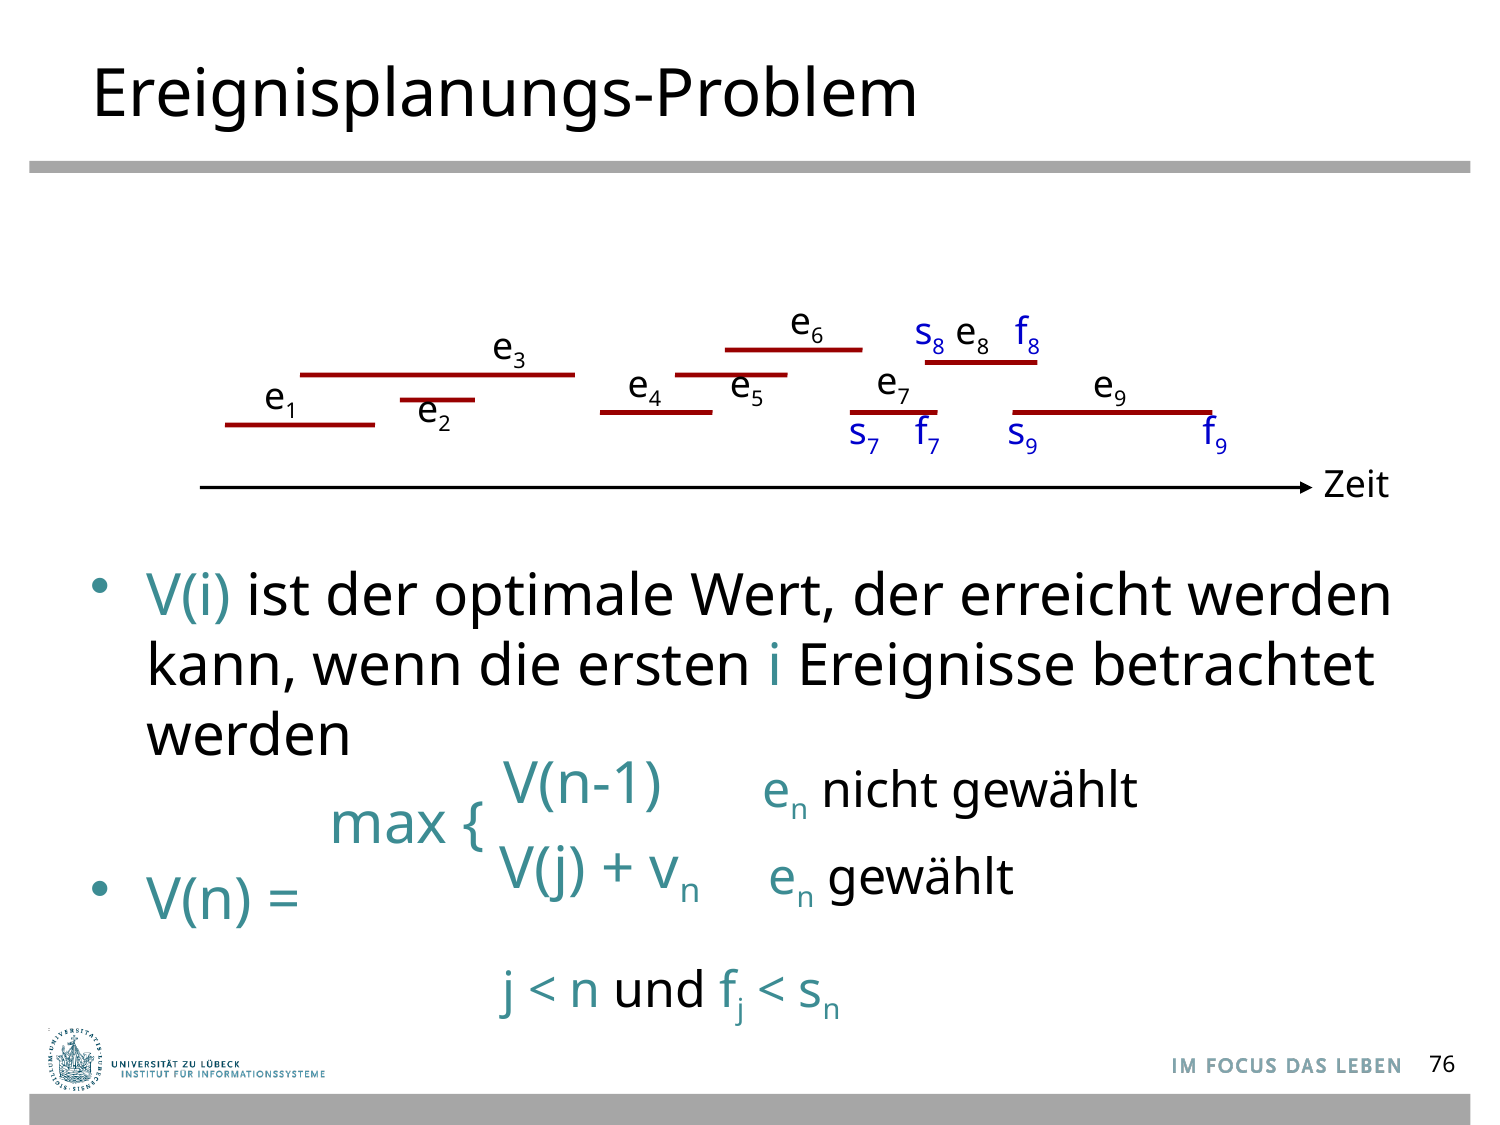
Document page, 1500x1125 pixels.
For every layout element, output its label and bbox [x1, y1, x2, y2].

text_box [314, 737, 716, 918]
text_box [600, 289, 1244, 461]
text_box [753, 837, 1030, 921]
slide_number [1305, 1050, 1471, 1083]
text_box [399, 377, 475, 444]
title [76, 42, 1427, 126]
text_box [747, 749, 1154, 833]
picture [1173, 1058, 1305, 1073]
text_box [487, 949, 888, 1033]
text_box [225, 314, 575, 431]
text_box [199, 452, 1405, 513]
list [75, 549, 1425, 1005]
